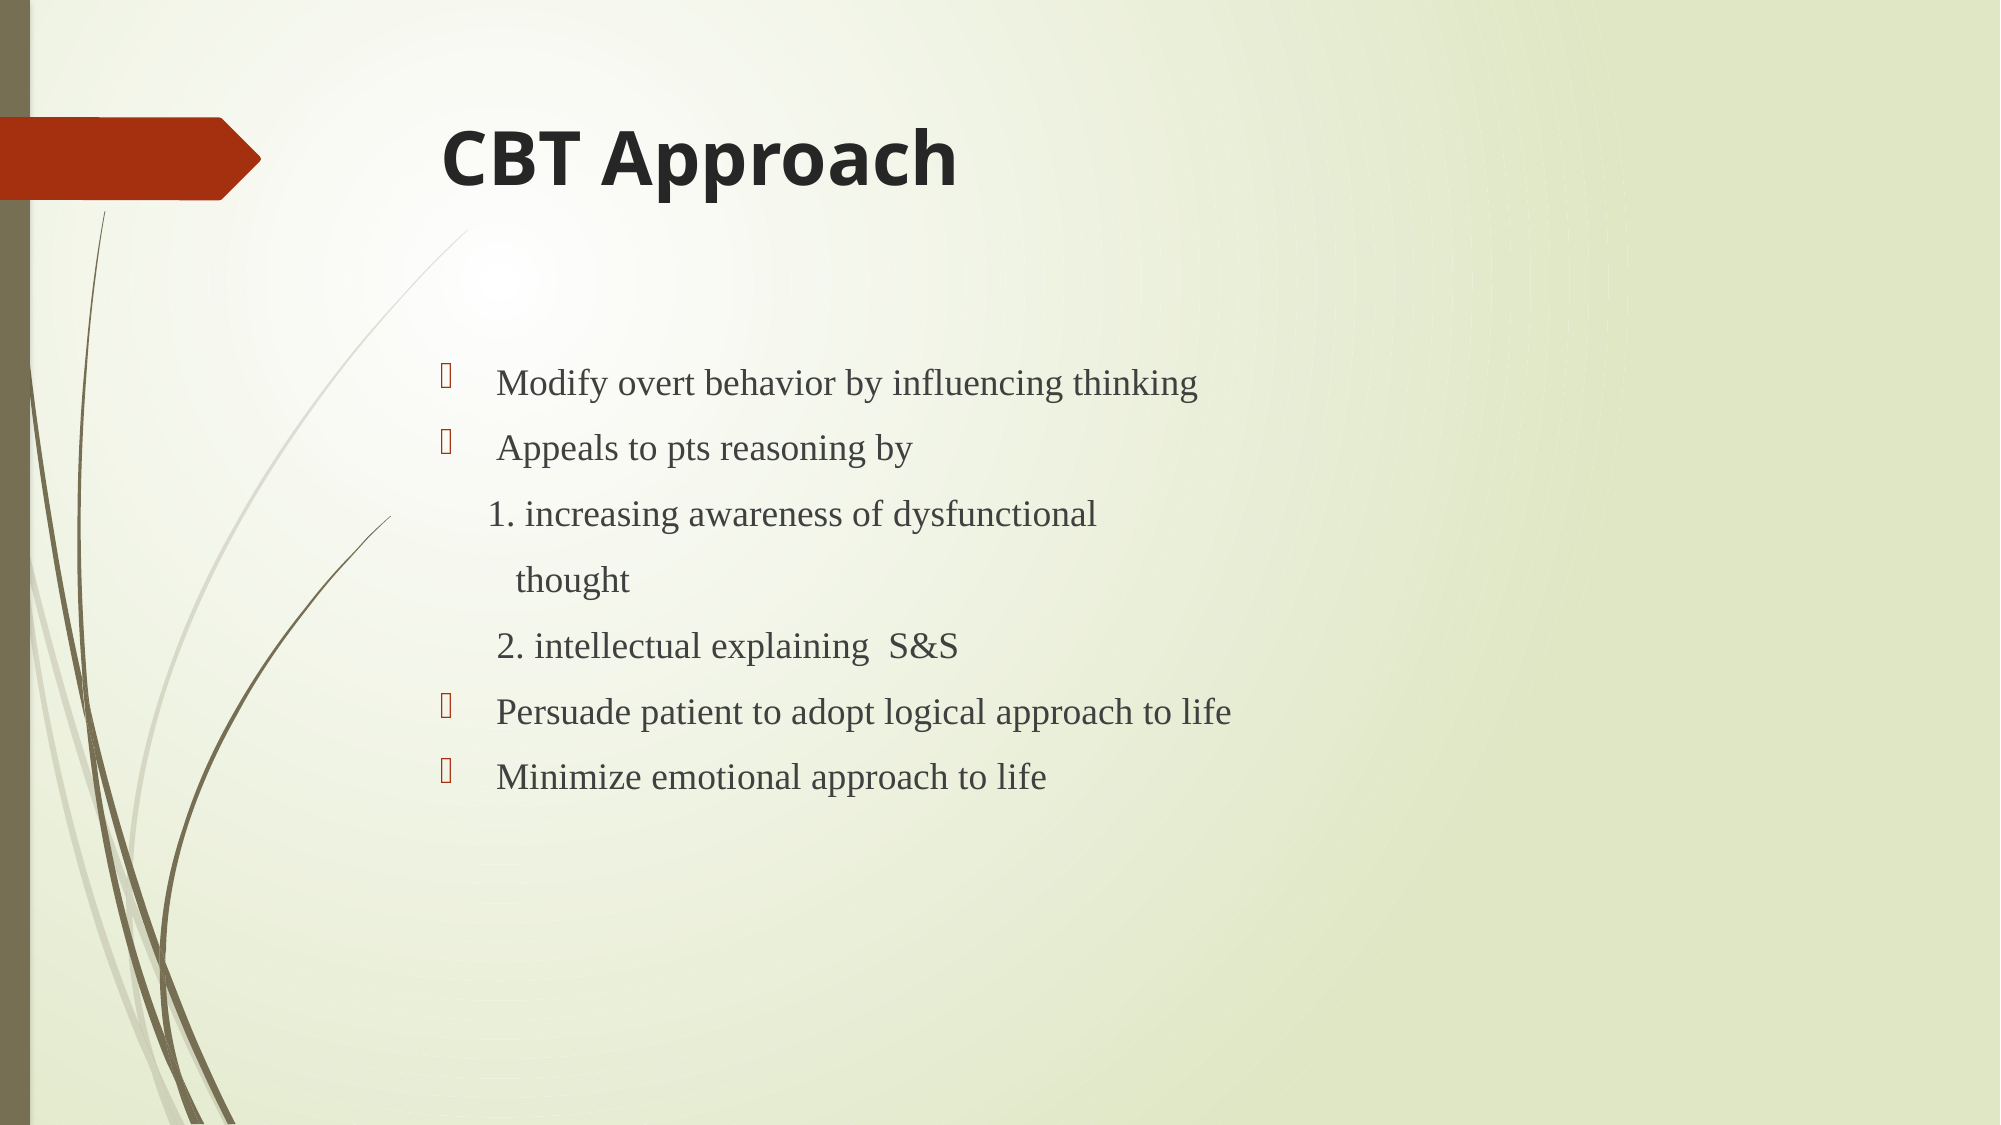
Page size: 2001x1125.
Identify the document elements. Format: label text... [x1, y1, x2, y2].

list Modify overt behavior by influencing thinking Appeals to pts reasoning by 1. increasing awareness of dysfunctional thought 2. intellectual explaining S&S Persuade patient to adopt logical approach to life Minimize emotional approach to life [424, 350, 1888, 970]
title CBT Approach [425, 102, 1888, 313]
